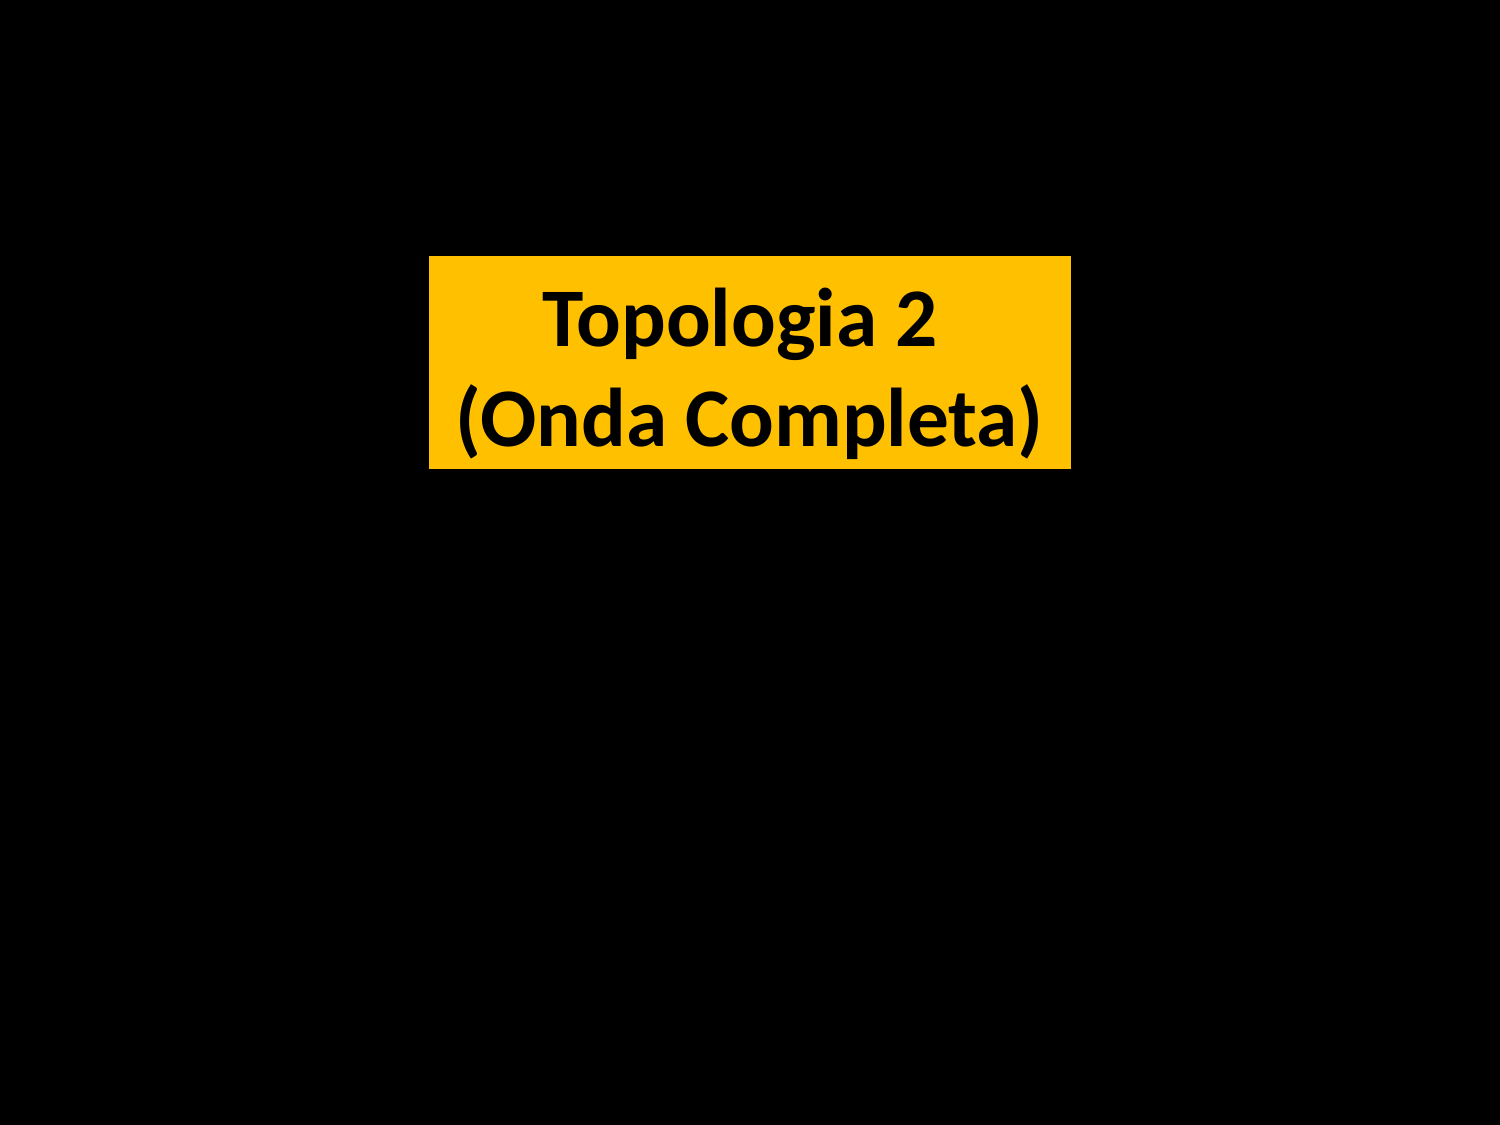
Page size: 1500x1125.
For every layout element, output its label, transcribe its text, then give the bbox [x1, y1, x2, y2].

text_box Topologia 2 (Onda Completa) [428, 255, 1072, 470]
